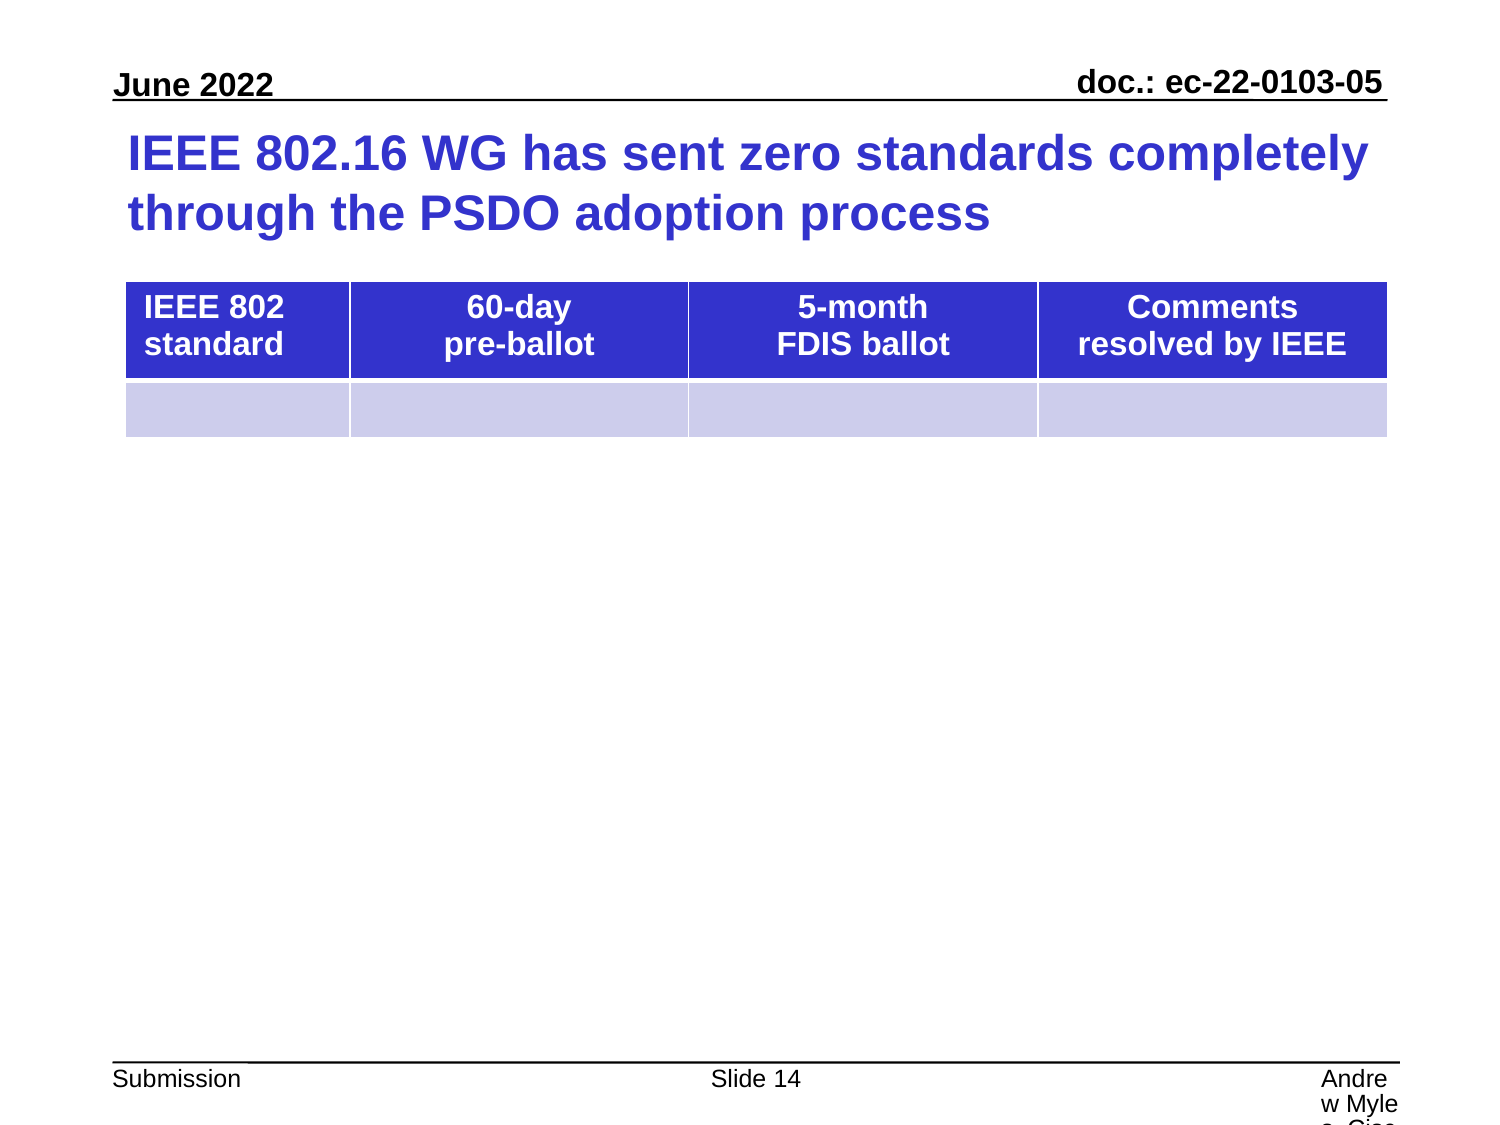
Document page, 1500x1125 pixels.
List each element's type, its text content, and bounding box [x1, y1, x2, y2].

title IEEE 802.16 WG has sent zero standards completely through the PSDO adoption process [112, 112, 1388, 288]
table_header 5-month FDIS ballot [689, 282, 1037, 378]
table_cell [126, 383, 349, 437]
table_header IEEE 802 standard [126, 282, 349, 378]
table_cell [1039, 383, 1387, 437]
footer Andrew Myles, Cisco [1320, 1061, 1402, 1093]
table_cell [351, 383, 688, 437]
table_header 60-day pre-ballot [351, 282, 688, 378]
slide_number Slide 14 [709, 1061, 803, 1093]
table_cell [689, 383, 1037, 437]
table_header Comments resolved by IEEE [1039, 282, 1387, 378]
